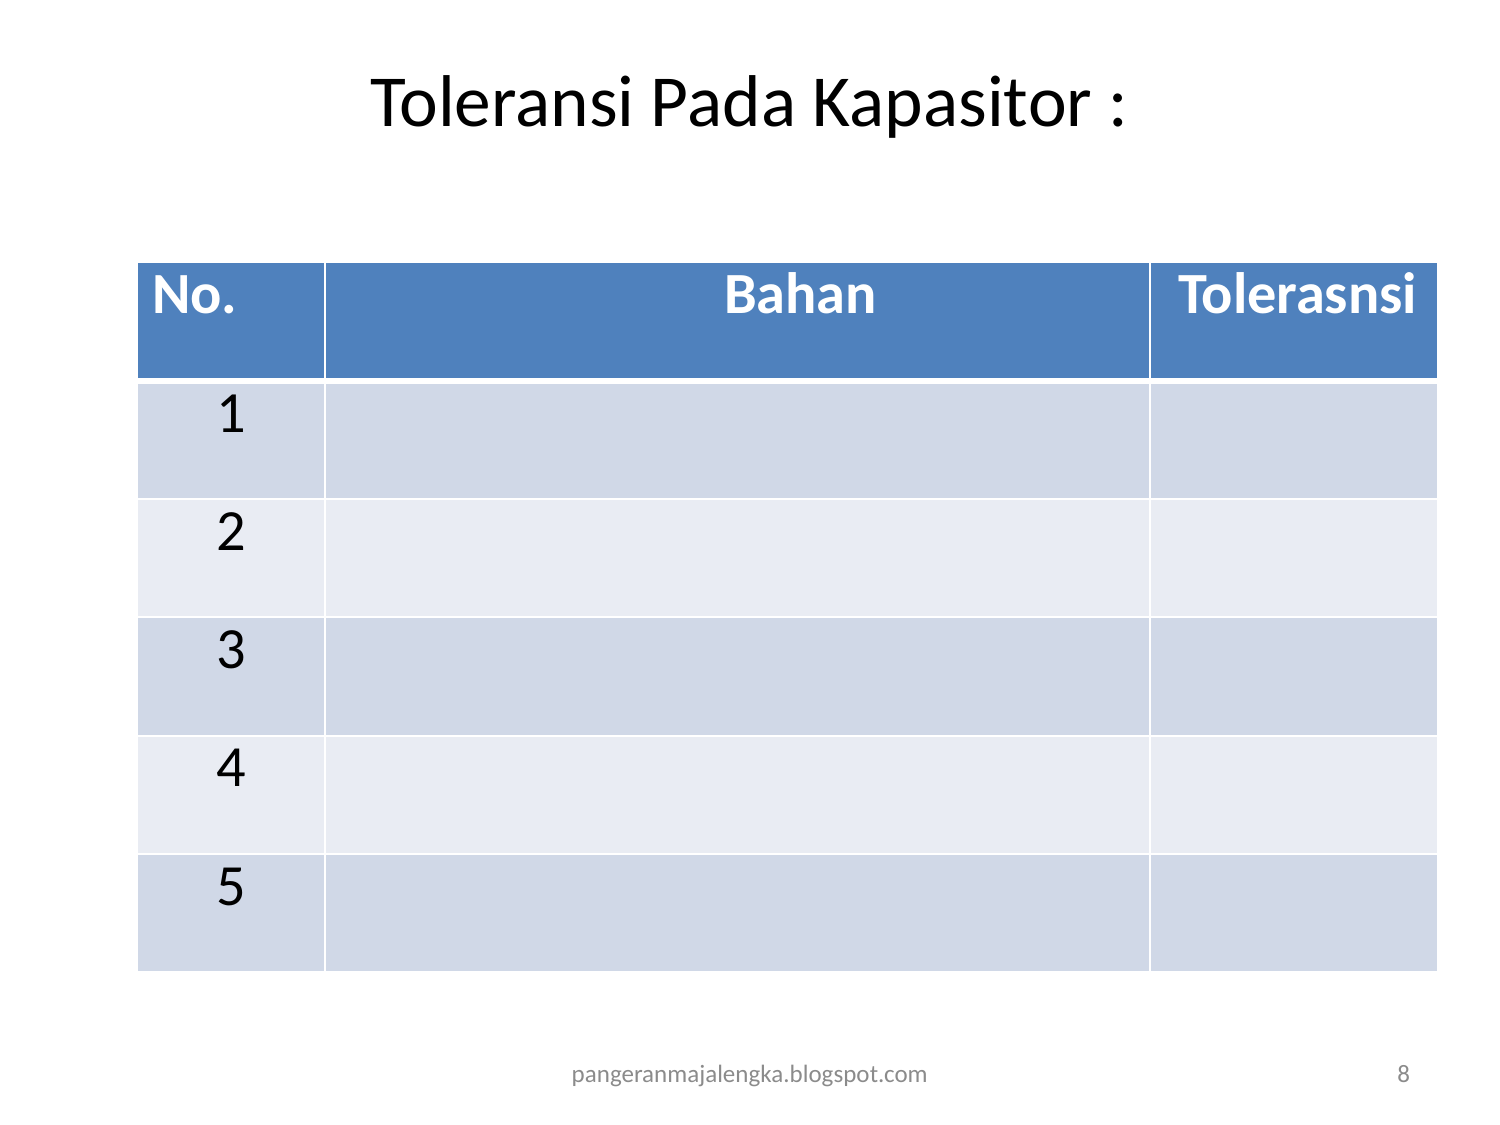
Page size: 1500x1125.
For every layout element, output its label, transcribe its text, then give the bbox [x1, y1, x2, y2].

table_cell [1151, 618, 1437, 735]
table_header Bahan [326, 263, 1149, 378]
table_header Tolerasnsi [1151, 263, 1437, 378]
table_cell 1 [138, 384, 324, 498]
table_cell [1151, 384, 1437, 498]
table_cell [326, 384, 1149, 498]
slide_number 8 [1074, 1042, 1425, 1103]
table_cell 3 [138, 618, 324, 735]
table_cell 5 [138, 855, 324, 971]
table_cell [326, 618, 1149, 735]
table_cell [326, 500, 1149, 616]
table_cell [1151, 500, 1437, 616]
footer pangeranmajalengka.blogspot.com [512, 1042, 988, 1103]
table_cell [1151, 855, 1437, 971]
table_cell [326, 737, 1149, 853]
table_cell 4 [138, 737, 324, 853]
table_cell [326, 855, 1149, 971]
table_cell 2 [138, 500, 324, 616]
table_header No. [138, 263, 324, 378]
title Toleransi Pada Kapasitor : [75, 45, 1425, 238]
table_cell [1151, 737, 1437, 853]
